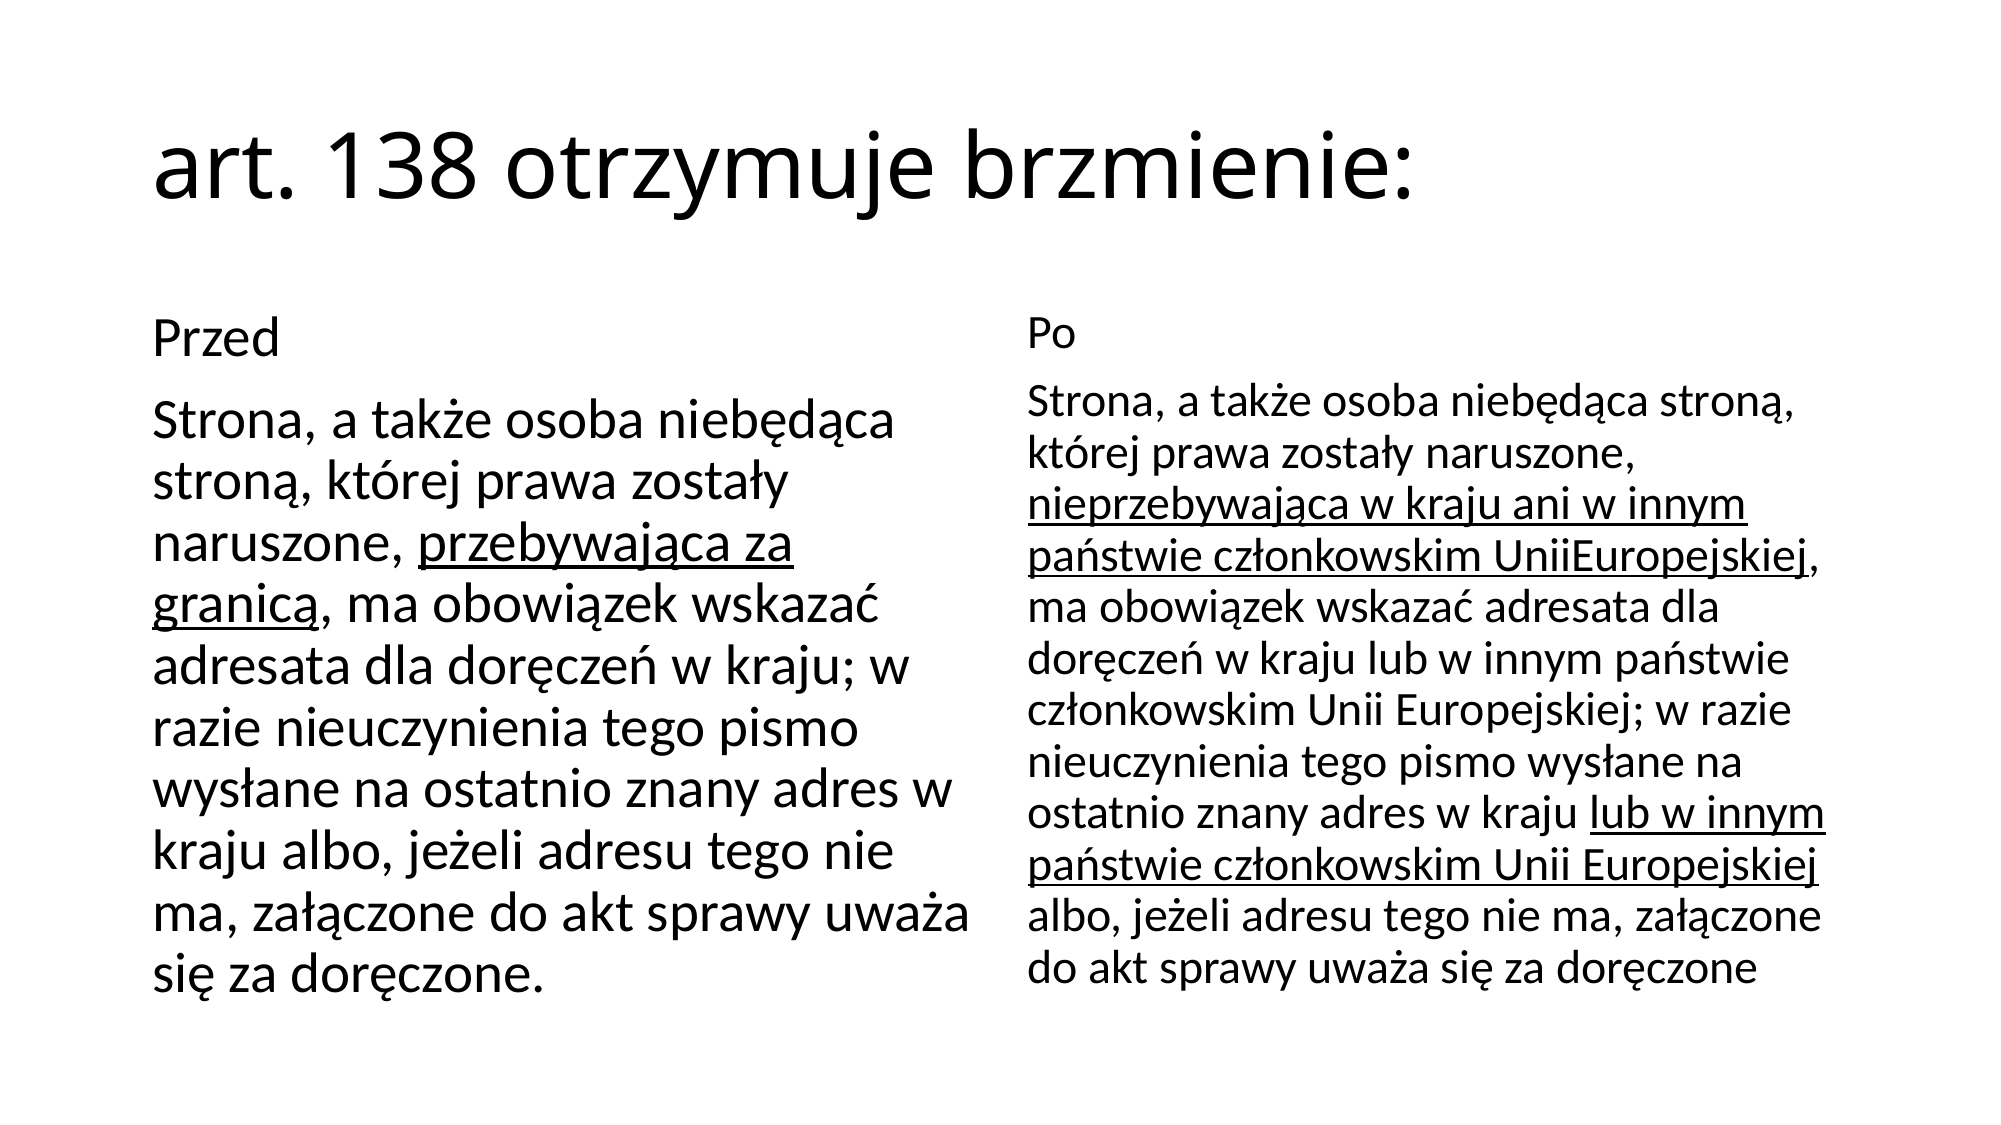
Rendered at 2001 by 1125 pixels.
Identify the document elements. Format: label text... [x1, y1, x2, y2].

list Po Strona, a także osoba niebędąca stroną, której prawa zostały naruszone, nieprzebywająca w kraju ani w innym państwie członkowskim UniiEuropejskiej, ma obowiązek wskazać adresata dla doręczeń w kraju lub w innym państwie członkowskim Unii Europejskiej; w razie nieuczynienia tego pismo wysłane na ostatnio znany adres w kraju lub w innym państwie członkowskim Unii Europejskiej albo, jeżeli adresu tego nie ma, załączone do akt sprawy uważa się za doręczone [1012, 299, 1863, 1014]
list Przed Strona, a także osoba niebędąca stroną, której prawa zostały naruszone, przebywająca za granicą, ma obowiązek wskazać adresata dla doręczeń w kraju; w razie nieuczynienia tego pismo wysłane na ostatnio znany adres w kraju albo, jeżeli adresu tego nie ma, załączone do akt sprawy uważa się za doręczone. [137, 299, 988, 1014]
title art. 138 otrzymuje brzmienie: [137, 59, 1863, 278]
